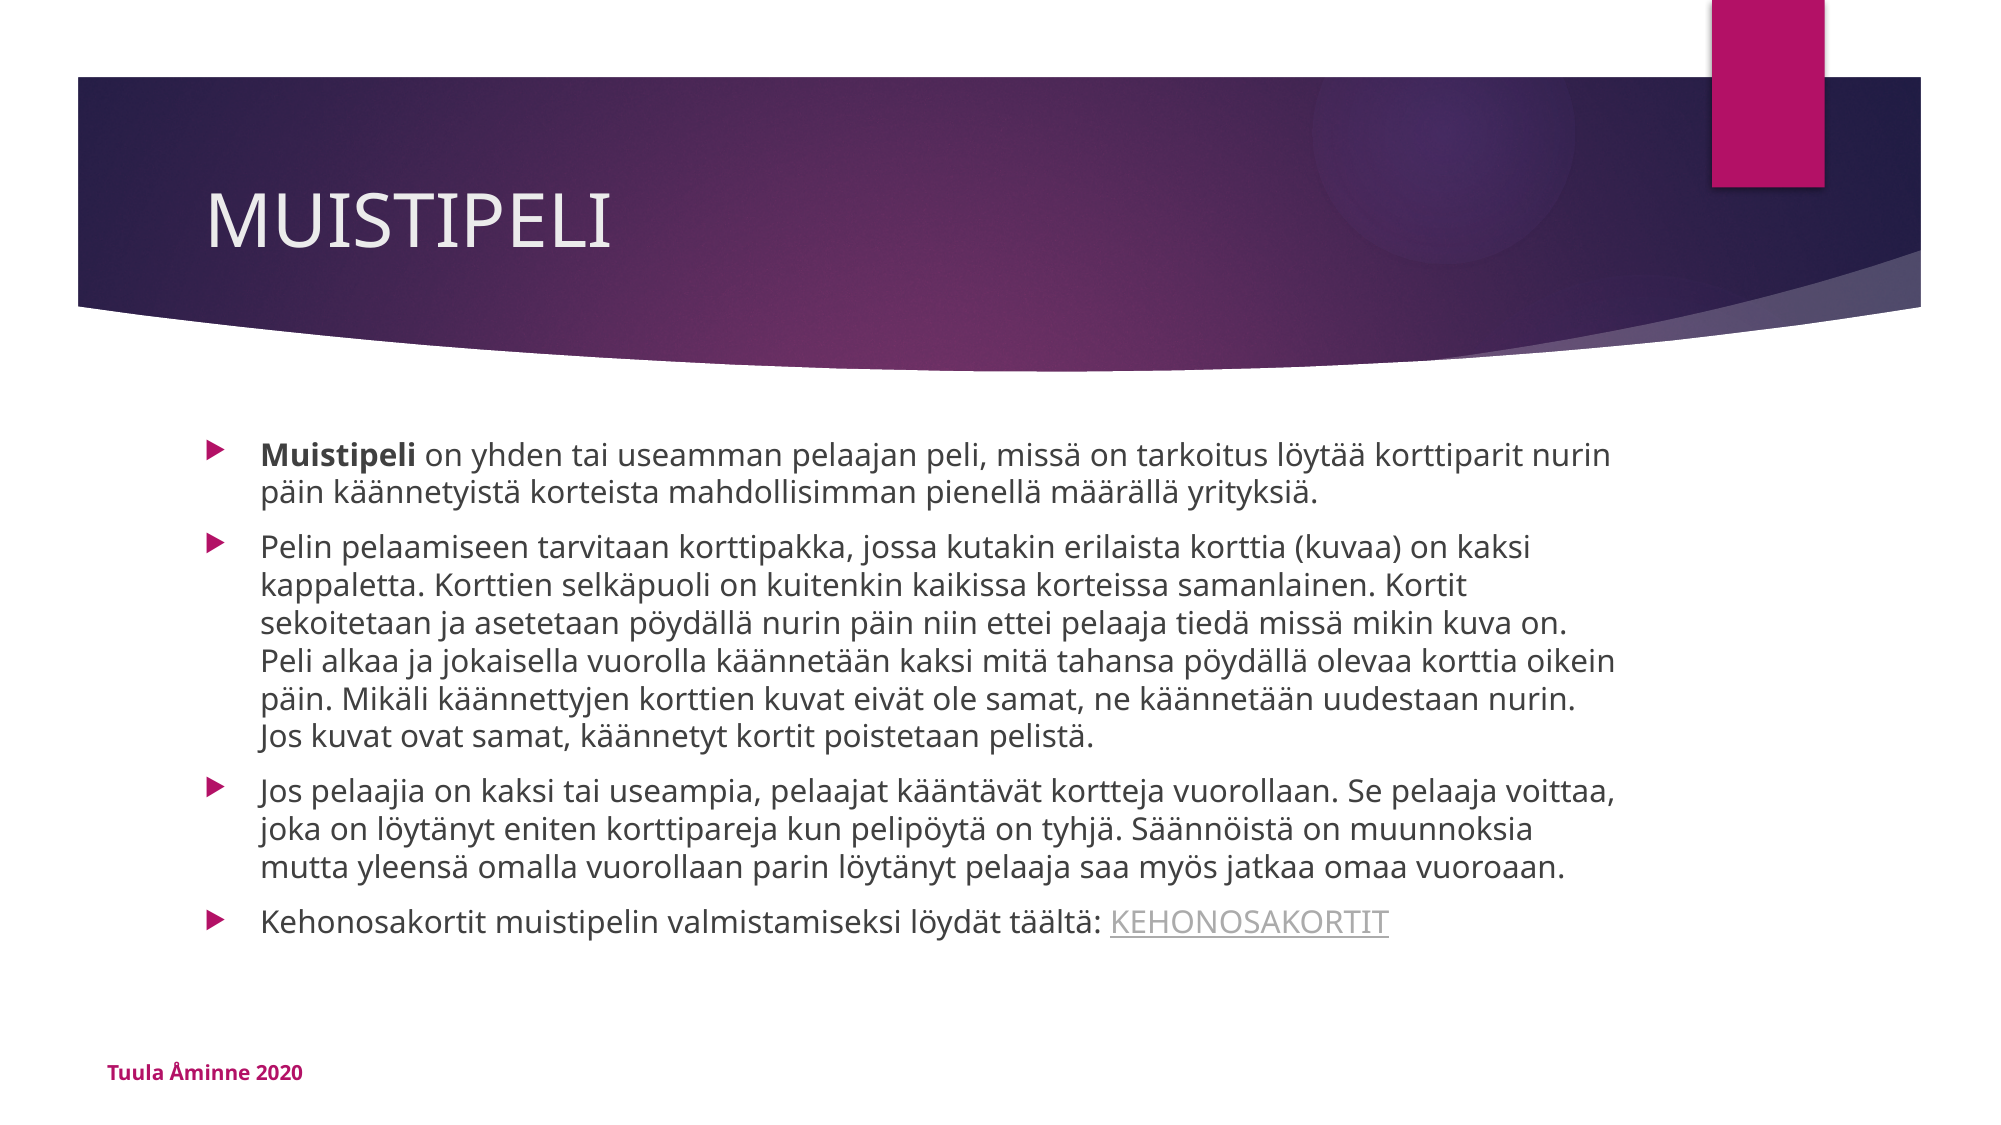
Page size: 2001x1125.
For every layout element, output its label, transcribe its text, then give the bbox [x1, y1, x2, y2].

list Muistipeli on yhden tai useamman pelaajan peli, missä on tarkoitus löytää korttiparit nurin päin käännetyistä korteista mahdollisimman pienellä määrällä yrityksiä. Pelin pelaamiseen tarvitaan korttipakka, jossa kutakin erilaista korttia (kuvaa) on kaksi kappaletta. Korttien selkäpuoli on kuitenkin kaikissa korteissa samanlainen. Kortit sekoitetaan ja asetetaan pöydällä nurin päin niin ettei pelaaja tiedä missä mikin kuva on. Peli alkaa ja jokaisella vuorolla käännetään kaksi mitä tahansa pöydällä olevaa korttia oikein päin. Mikäli käännettyjen korttien kuvat eivät ole samat, ne käännetään uudestaan nurin. Jos kuvat ovat samat, käännetyt kortit poistetaan pelistä. Jos pelaajia on kaksi tai useampia, pelaajat kääntävät kortteja vuorollaan. Se pelaaja voittaa, joka on löytänyt eniten korttipareja kun pelipöytä on tyhjä. Säännöistä on muunnoksia mutta yleensä omalla vuorollaan parin löytänyt pelaaja saa myös jatkaa omaa vuoroaan. Kehonosakortit muistipelin valmistamiseksi löydät täältä: KEHONOSAKORTIT [189, 427, 1638, 988]
footer Tuula Åminne 2020 [92, 1048, 726, 1099]
title MUISTIPELI [189, 159, 1627, 276]
